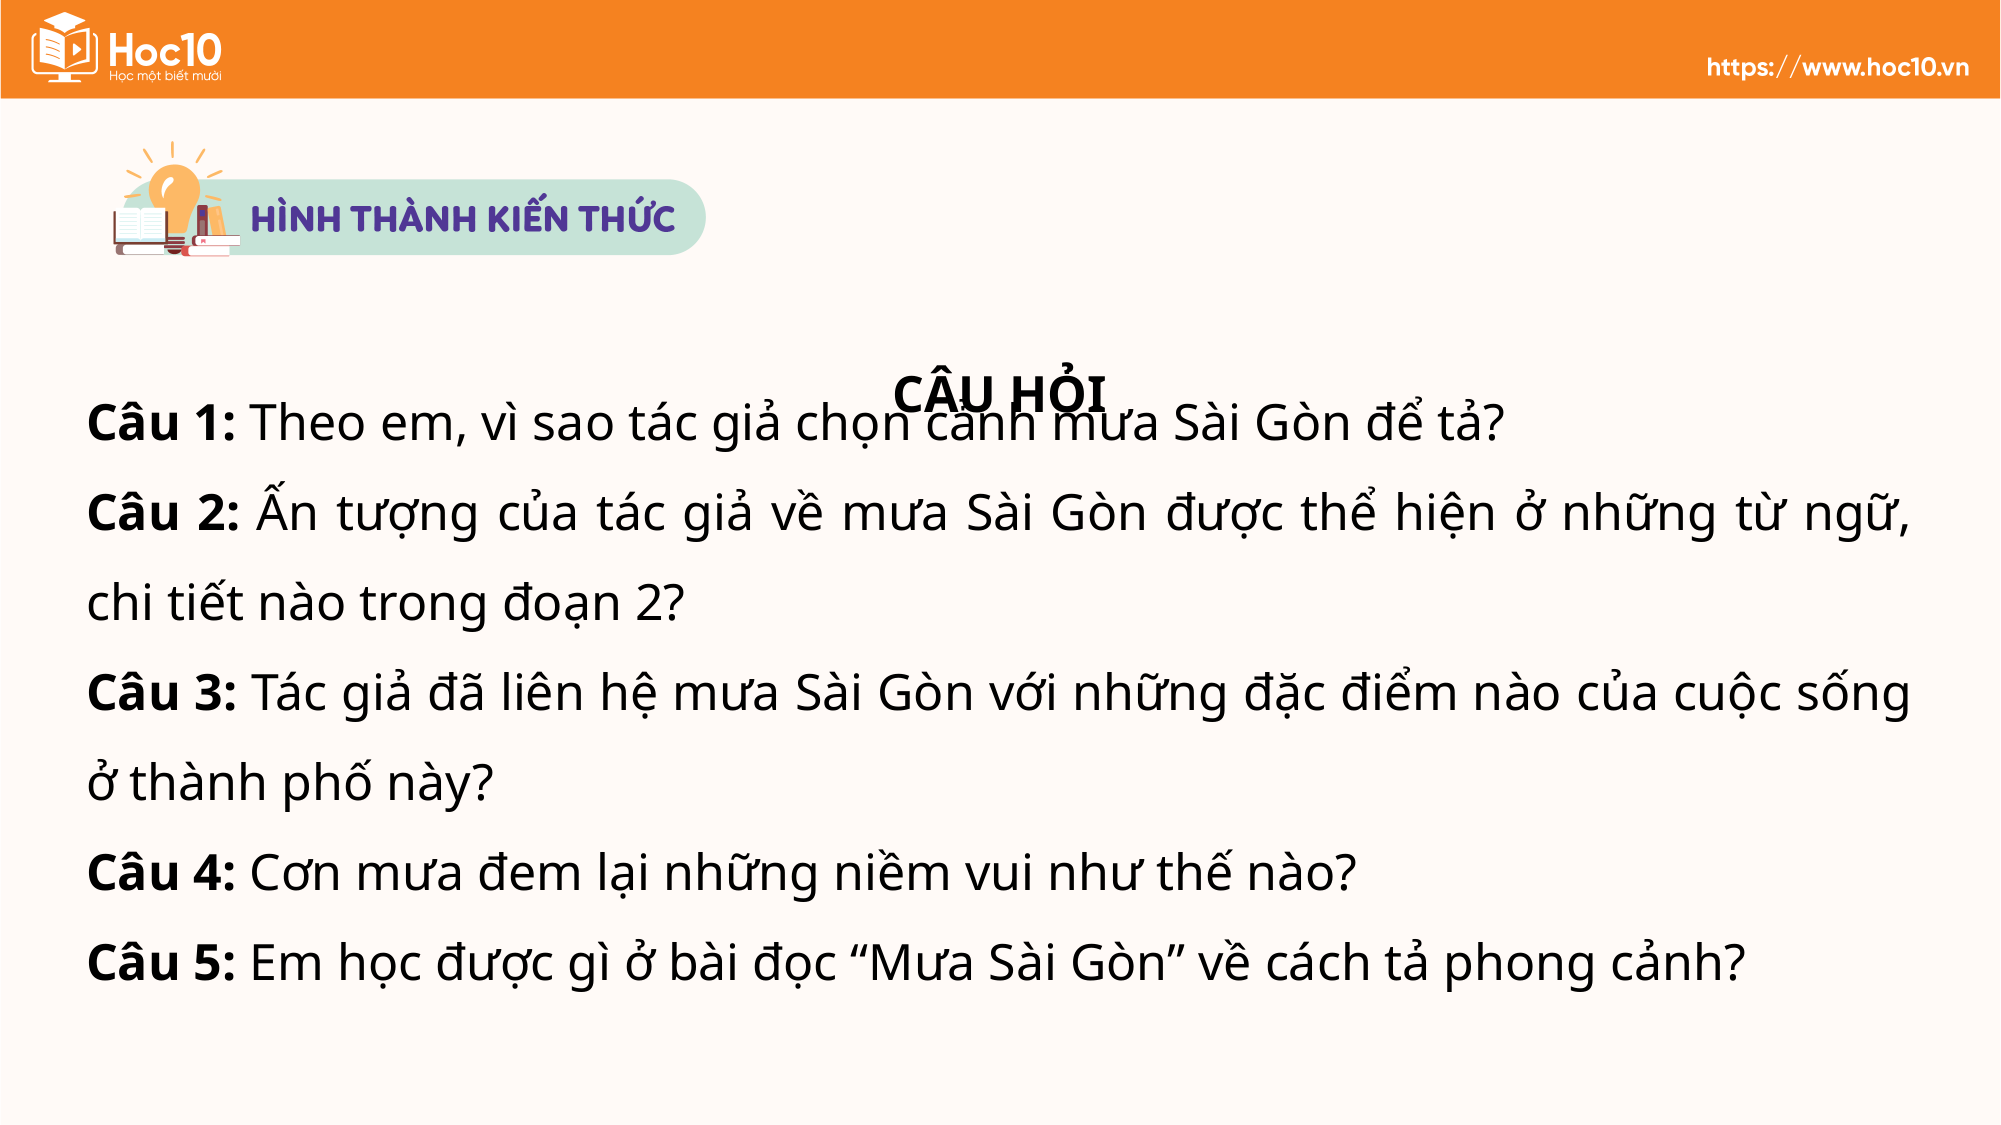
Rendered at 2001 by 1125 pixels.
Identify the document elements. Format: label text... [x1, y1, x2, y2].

text_box CÂU HỎI [289, 55, 1711, 353]
text_box Câu 1: Theo em, vì sao tác giả chọn cảnh mưa Sài Gòn để tả? Câu 2: Ấn tượng của tác giả về mưa Sài Gòn được thể hiện ở những từ ngữ, chi tiết nào trong đoạn 2? Câu 3: Tác giả đã liên hệ mưa Sài Gòn với những đặc điểm nào của cuộc sống ở thành phố này? Câu 4: Cơn mưa đem lại những niềm vui như thế nào? Câu 5: Em học được gì ở bài đọc “Mưa Sài Gòn” về cách tả phong cảnh? [71, 353, 1929, 998]
picture [0, 0, 2001, 1125]
